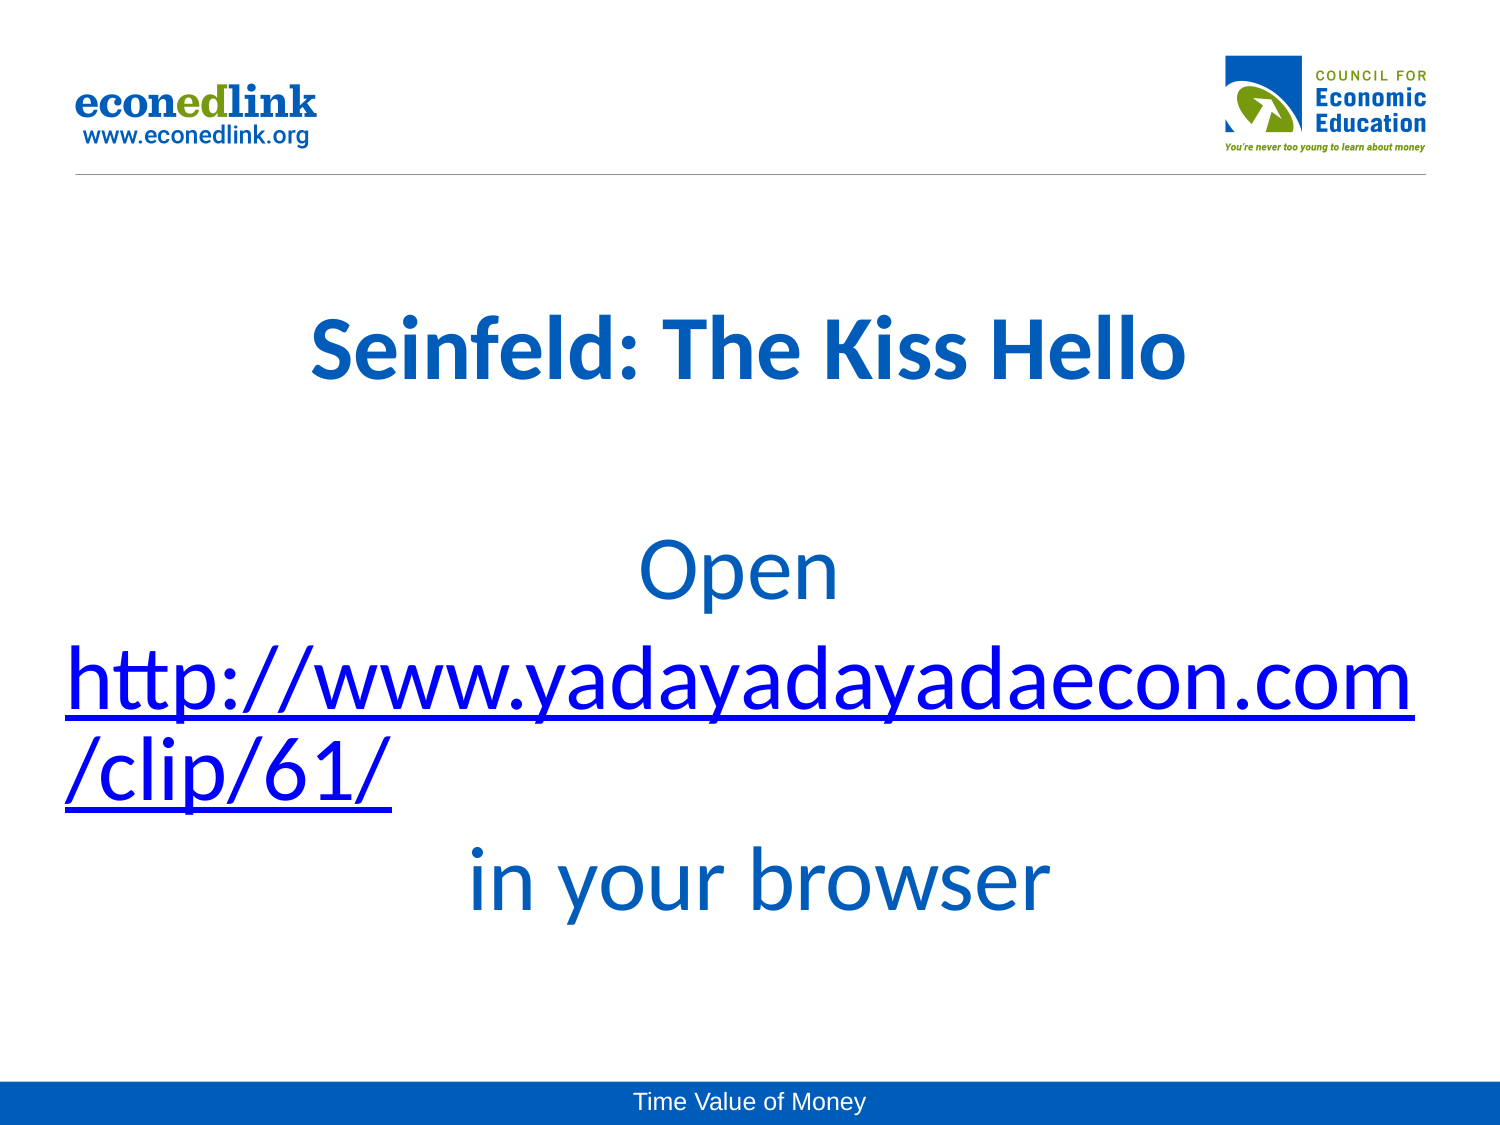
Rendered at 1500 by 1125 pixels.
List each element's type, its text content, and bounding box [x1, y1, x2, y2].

picture [0, 0, 1500, 1125]
title Seinfeld: The Kiss Hello Open http://www.yadayadayadaecon.com/clip/61/ in your browser [49, 468, 1451, 657]
